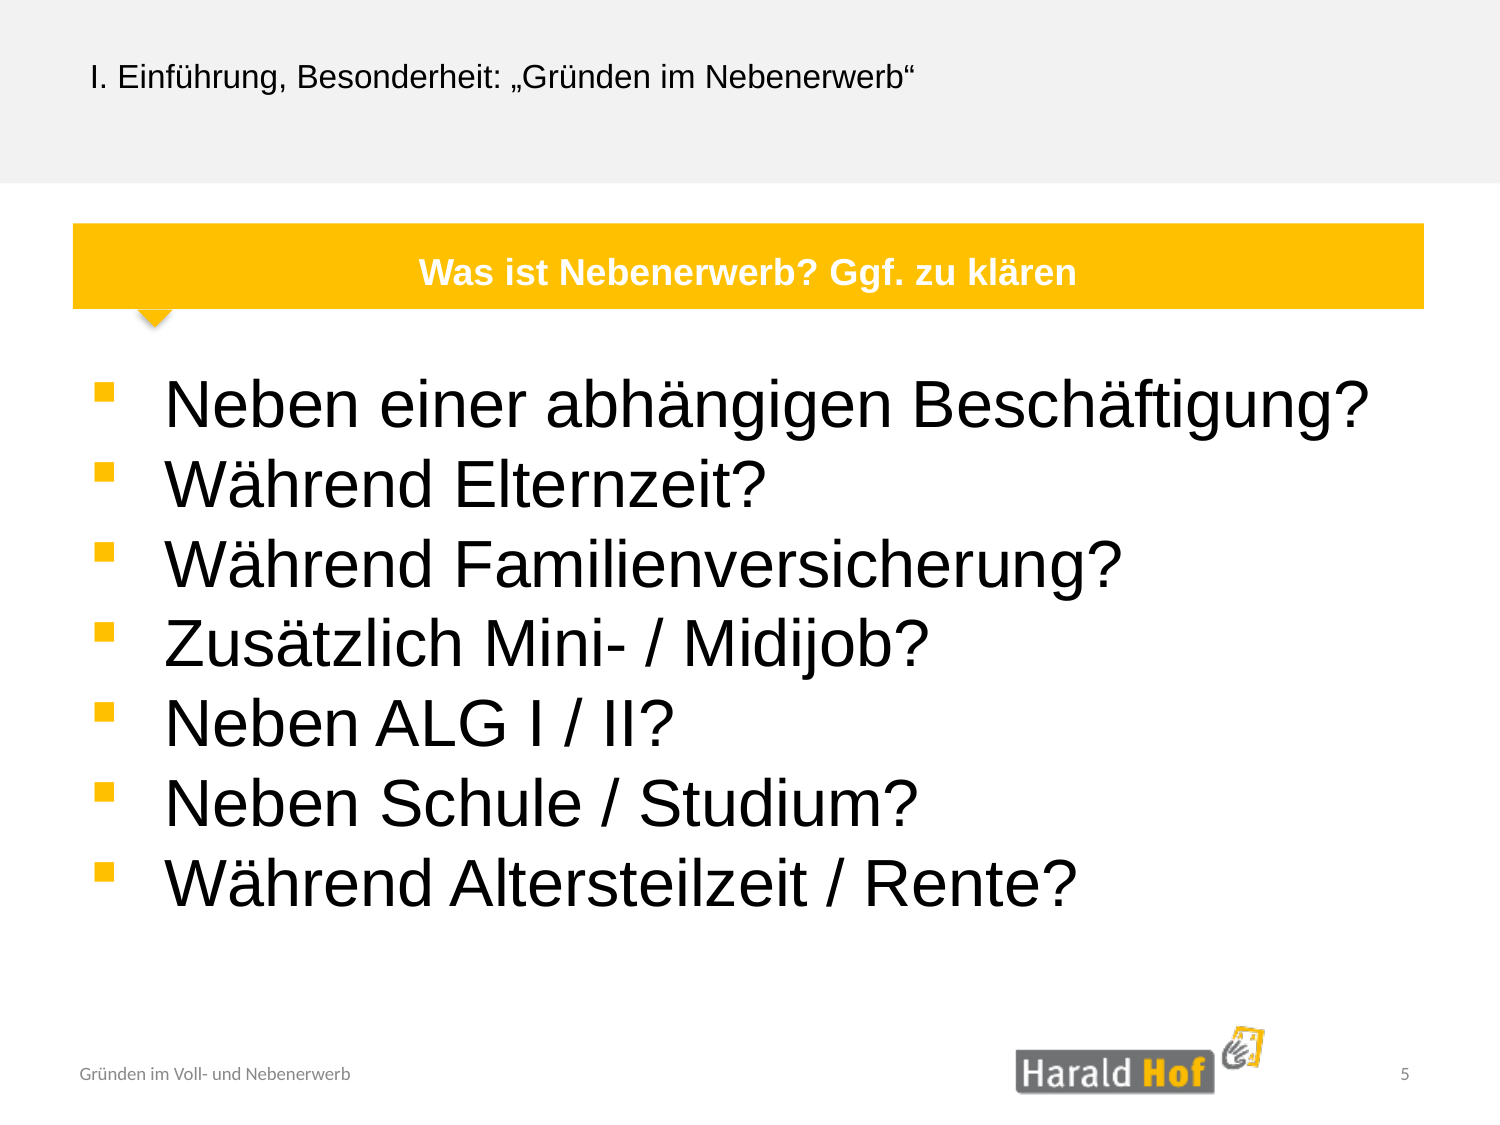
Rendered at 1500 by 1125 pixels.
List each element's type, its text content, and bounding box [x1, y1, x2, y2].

picture [1007, 1022, 1274, 1096]
slide_number 5 [1305, 1042, 1425, 1103]
text_box I. Einführung, Besonderheit: „Gründen im Nebenerwerb“ [74, 47, 1225, 144]
footer Gründen im Voll- und Nebenerwerb [64, 1053, 976, 1096]
text_box Neben einer abhängigen Beschäftigung? Während Elternzeit? Während Familienversicherung? Zusätzlich Mini- / Midijob? Neben ALG I / II? Neben Schule / Studium? Während Altersteilzeit / Rente? [74, 308, 1424, 992]
list Was ist Nebenerwerb? Ggf. zu klären [72, 223, 1424, 309]
